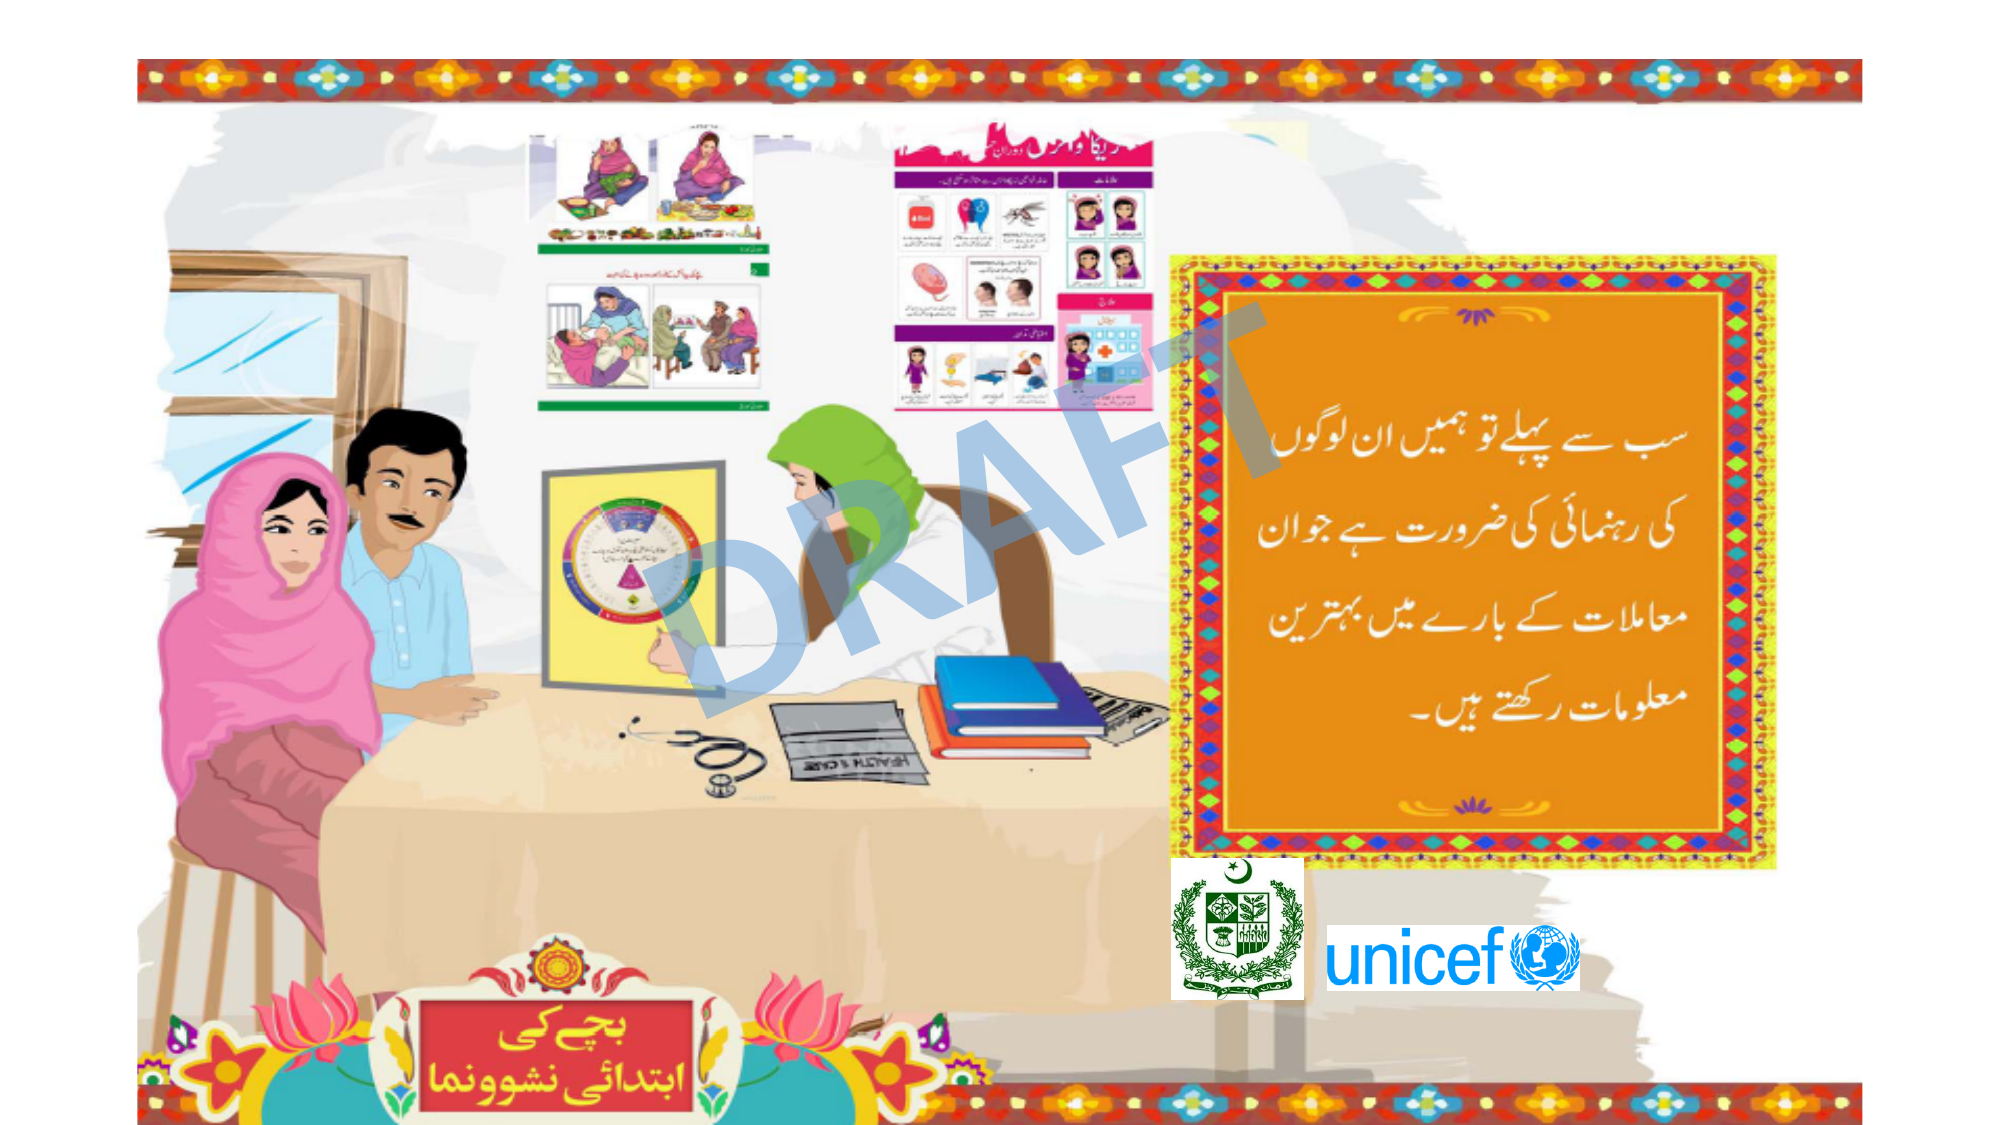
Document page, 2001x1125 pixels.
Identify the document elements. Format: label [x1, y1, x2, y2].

text_box [332, 336, 1617, 1000]
list [137, 59, 1863, 1125]
